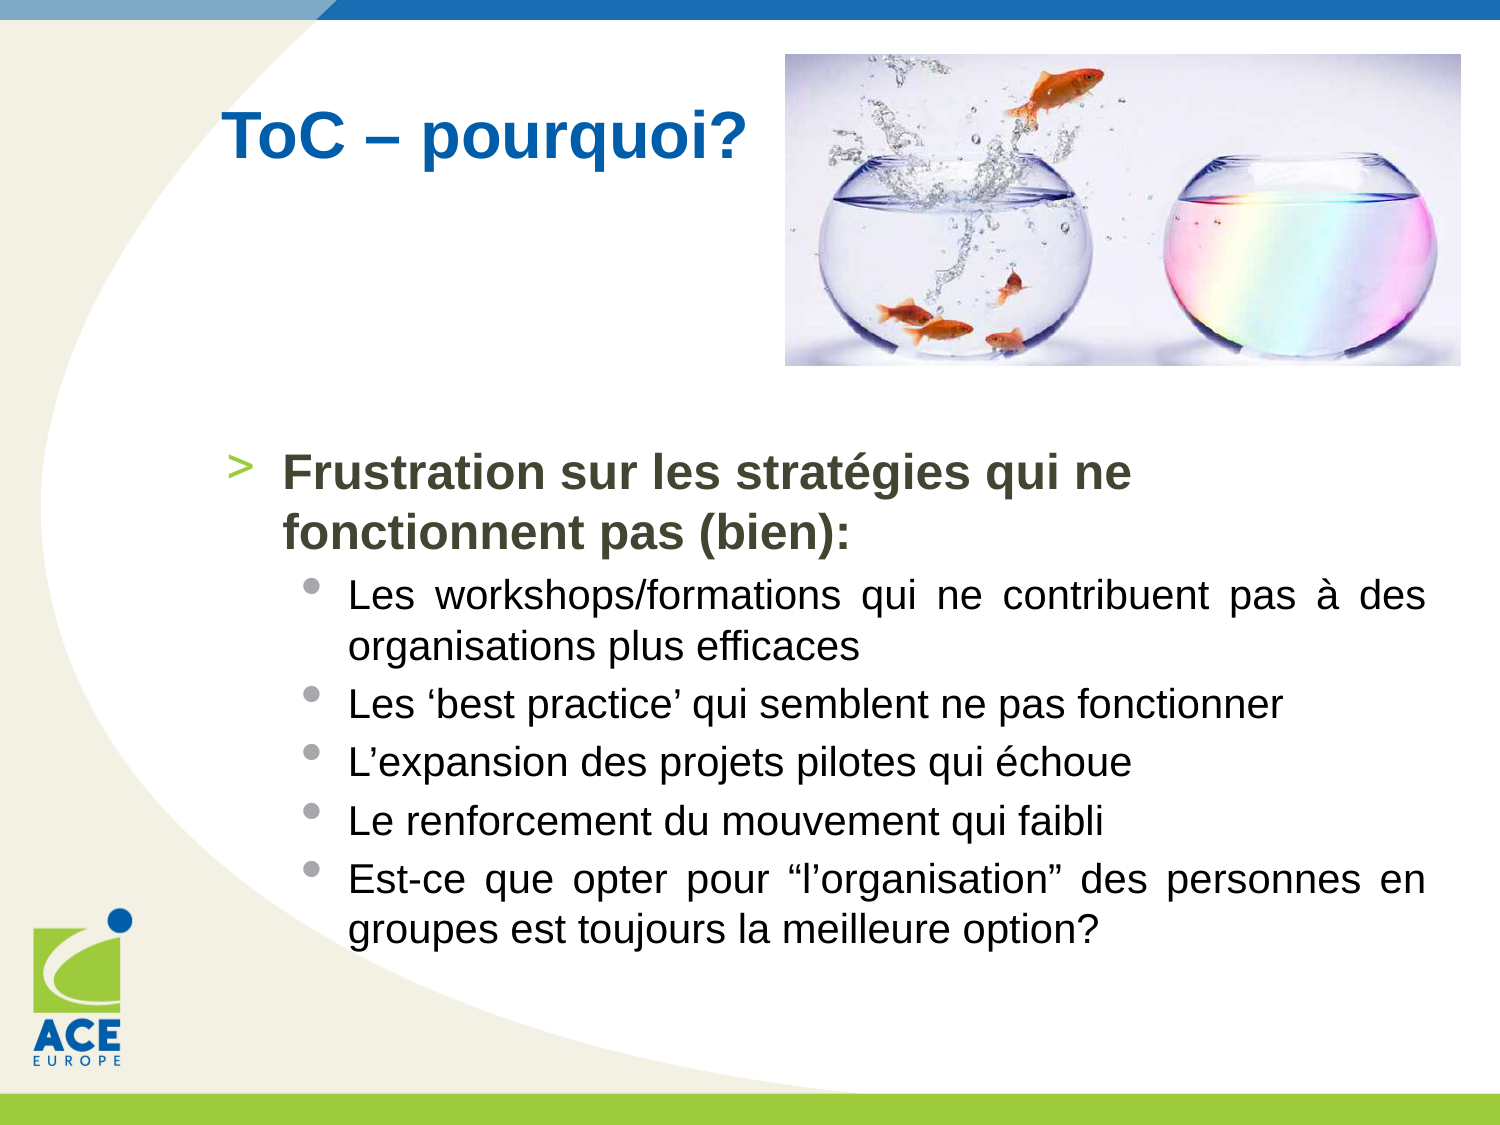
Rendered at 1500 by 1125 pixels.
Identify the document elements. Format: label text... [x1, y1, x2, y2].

title ToC – pourquoi? [206, 66, 774, 179]
list Frustration sur les stratégies qui ne fonctionnent pas (bien): Les workshops/formations qui ne contribuent pas à des organisations plus efficaces Les ‘best practice’ qui semblent ne pas fonctionner L’expansion des projets pilotes qui échoue Le renforcement du mouvement qui faibli Est-ce que opter pour “l’organisation” des personnes en groupes est toujours la meilleure option? [210, 432, 1443, 1125]
picture [0, 0, 1500, 1125]
